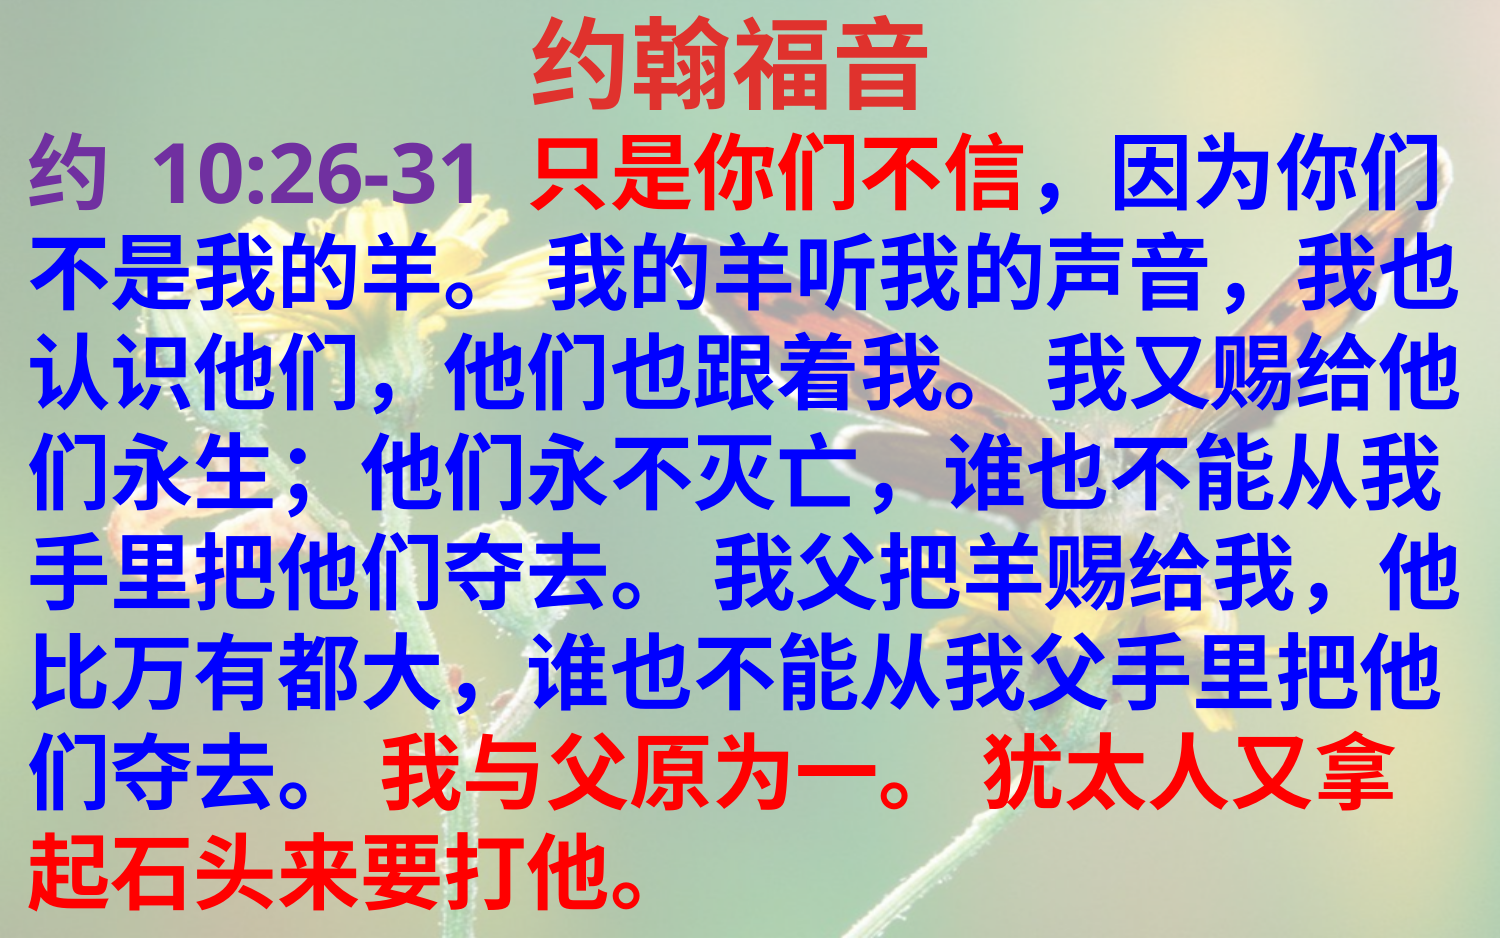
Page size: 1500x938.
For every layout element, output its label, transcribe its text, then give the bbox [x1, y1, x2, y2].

text_box 约翰福音 [515, 0, 949, 129]
text_box 约 10:26-31 只是你们不信，因为你们不是我的羊。 我的羊听我的声音，我也认识他们，他们也跟着我。 我又赐给他们永生；他们永不灭亡，谁也不能从我手里把他们夺去。 我父把羊赐给我，他比万有都大，谁也不能从我父手里把他们夺去。 我与父原为一。 犹太人又拿起石头来要打他。 [12, 112, 1488, 732]
